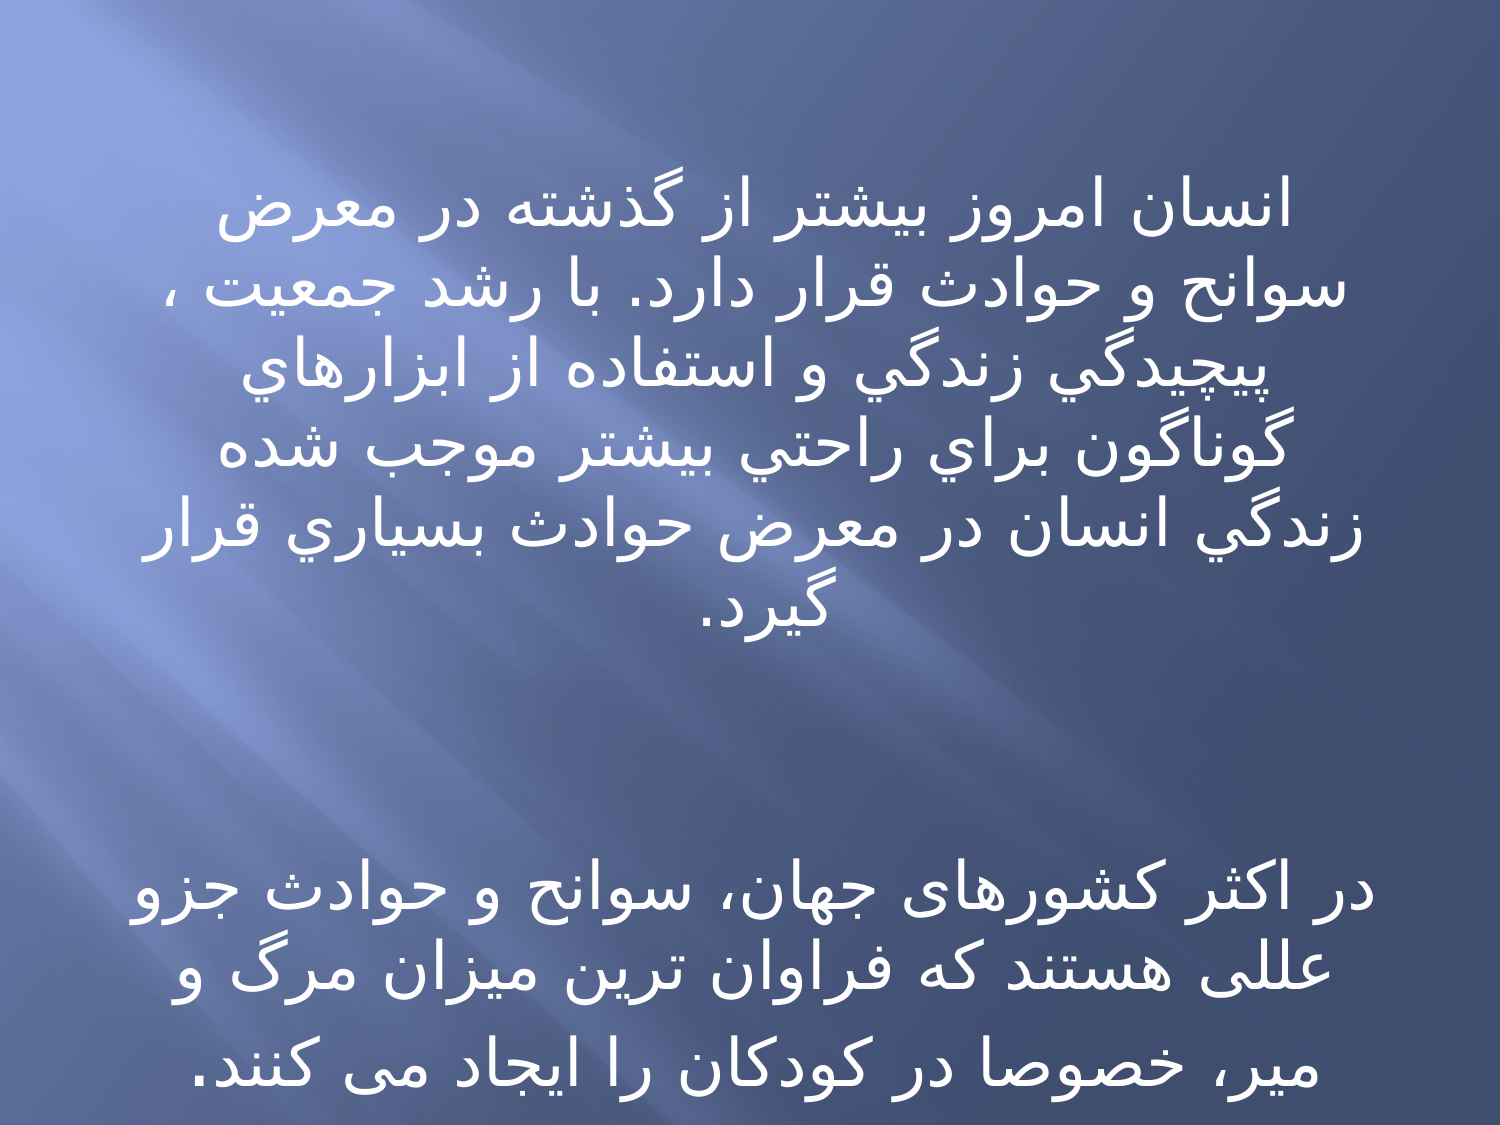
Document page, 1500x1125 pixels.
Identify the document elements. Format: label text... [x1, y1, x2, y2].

subtitle انسان امروز بيشتر از گذشته در معرض سوانح و حوادث قرار دارد. با رشد جمعيت ، پيچيدگي زندگي و استفاده از ابزارهاي گوناگون براي راحتي بيشتر موجب شده زندگي انسان در معرض حوادث بسياري قرار گيرد. در اکثر کشورهای جهان، سوانح و حوادث جزو عللی هستند که فراوان ترین میزان مرگ و میر، خصوصا در کودکان را ایجاد می کنند. [105, 152, 1407, 961]
